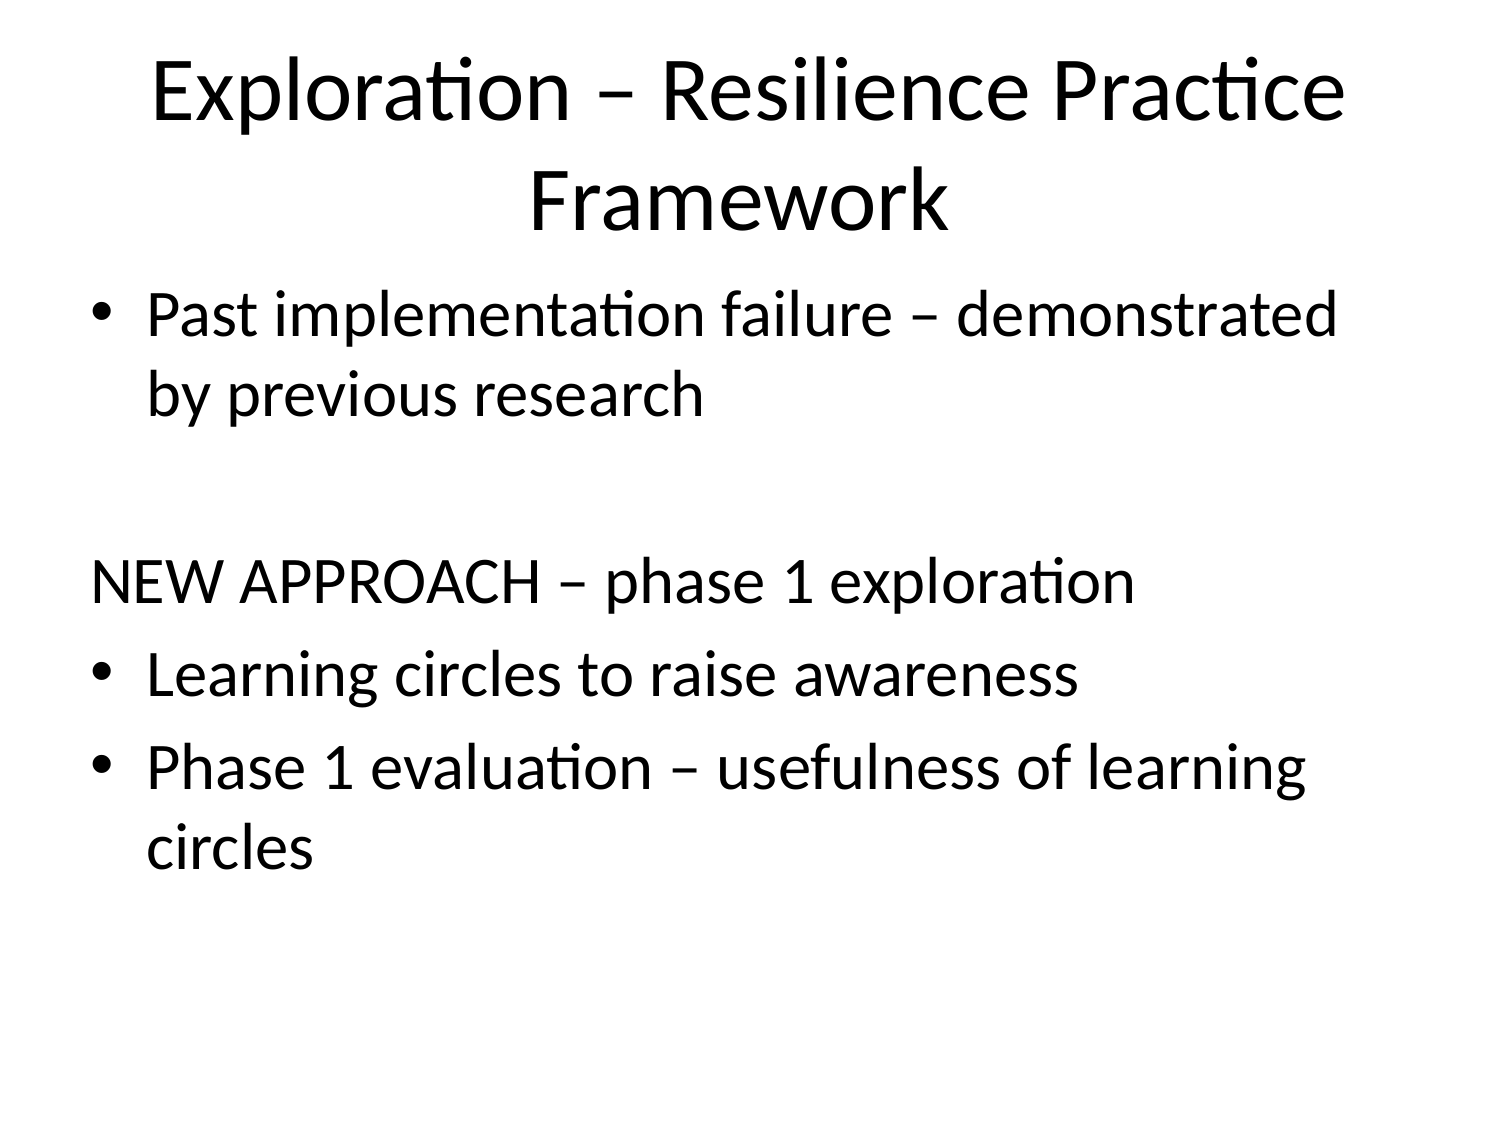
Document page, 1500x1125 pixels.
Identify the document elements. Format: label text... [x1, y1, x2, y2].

list Past implementation failure – demonstrated by previous research NEW APPROACH – phase 1 exploration Learning circles to raise awareness Phase 1 evaluation – usefulness of learning circles [74, 262, 1426, 1006]
title Exploration – Resilience Practice Framework [74, 44, 1426, 233]
